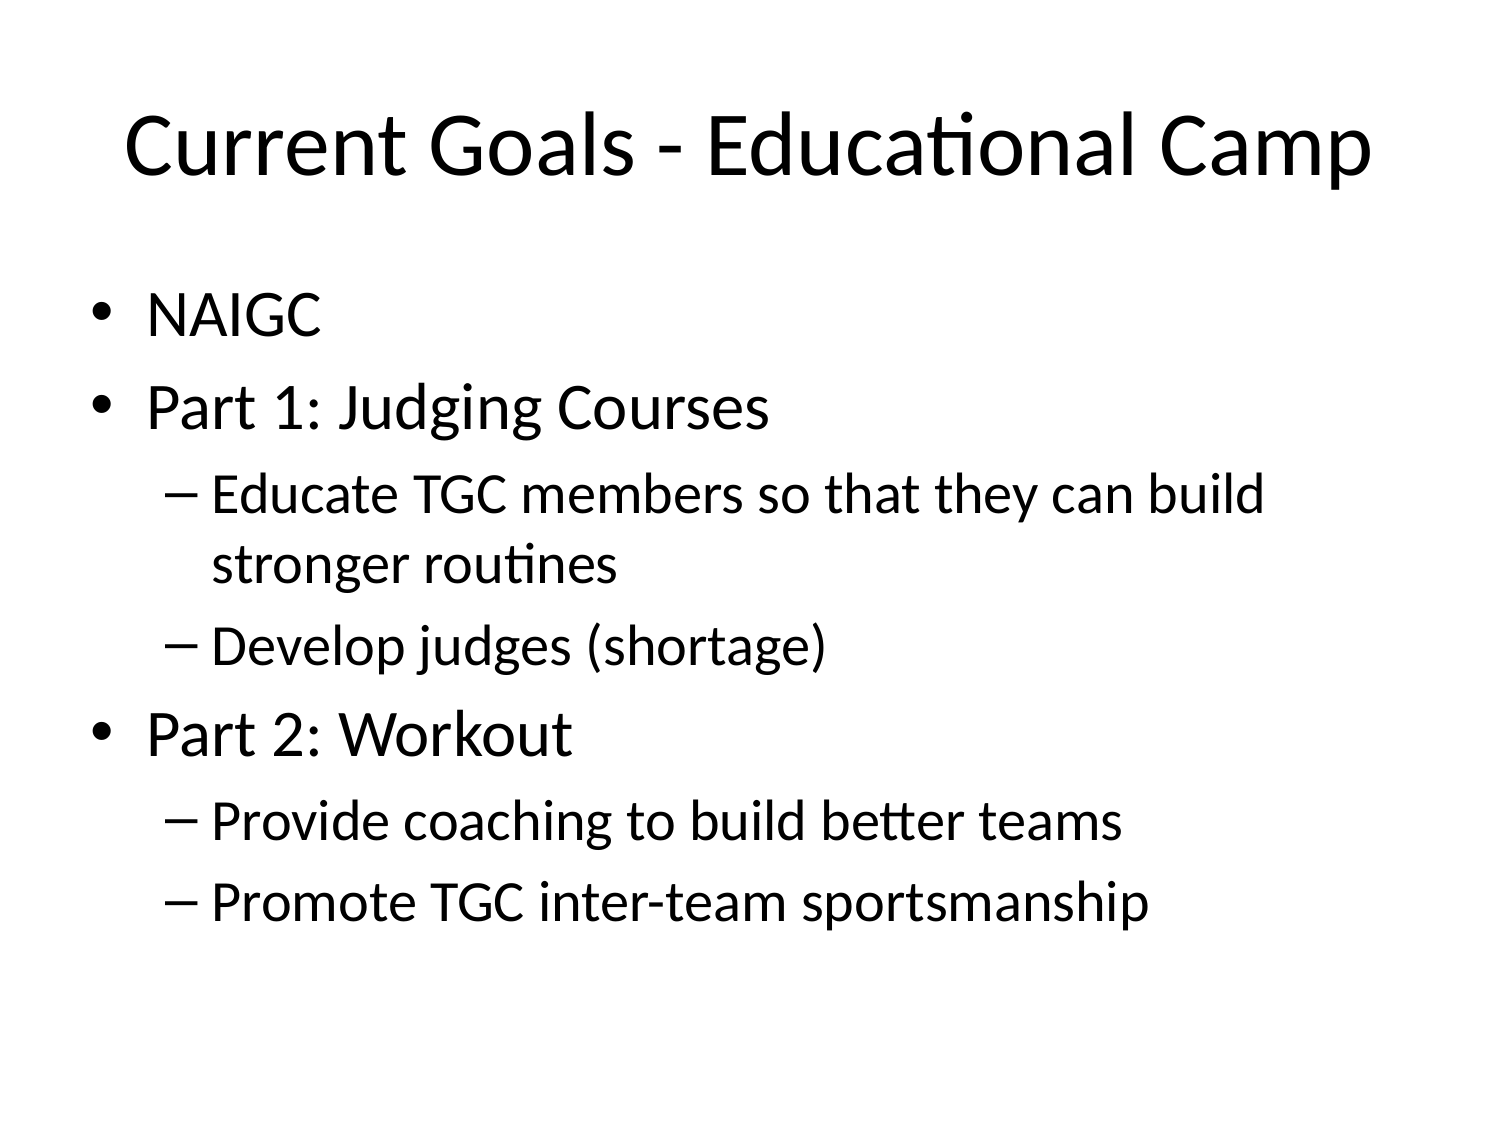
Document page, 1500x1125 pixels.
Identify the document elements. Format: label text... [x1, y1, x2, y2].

list NAIGC Part 1: Judging Courses Educate TGC members so that they can build stronger routines Develop judges (shortage) Part 2: Workout Provide coaching to build better teams Promote TGC inter-team sportsmanship [75, 262, 1425, 1005]
title Current Goals - Educational Camp [75, 45, 1425, 233]
